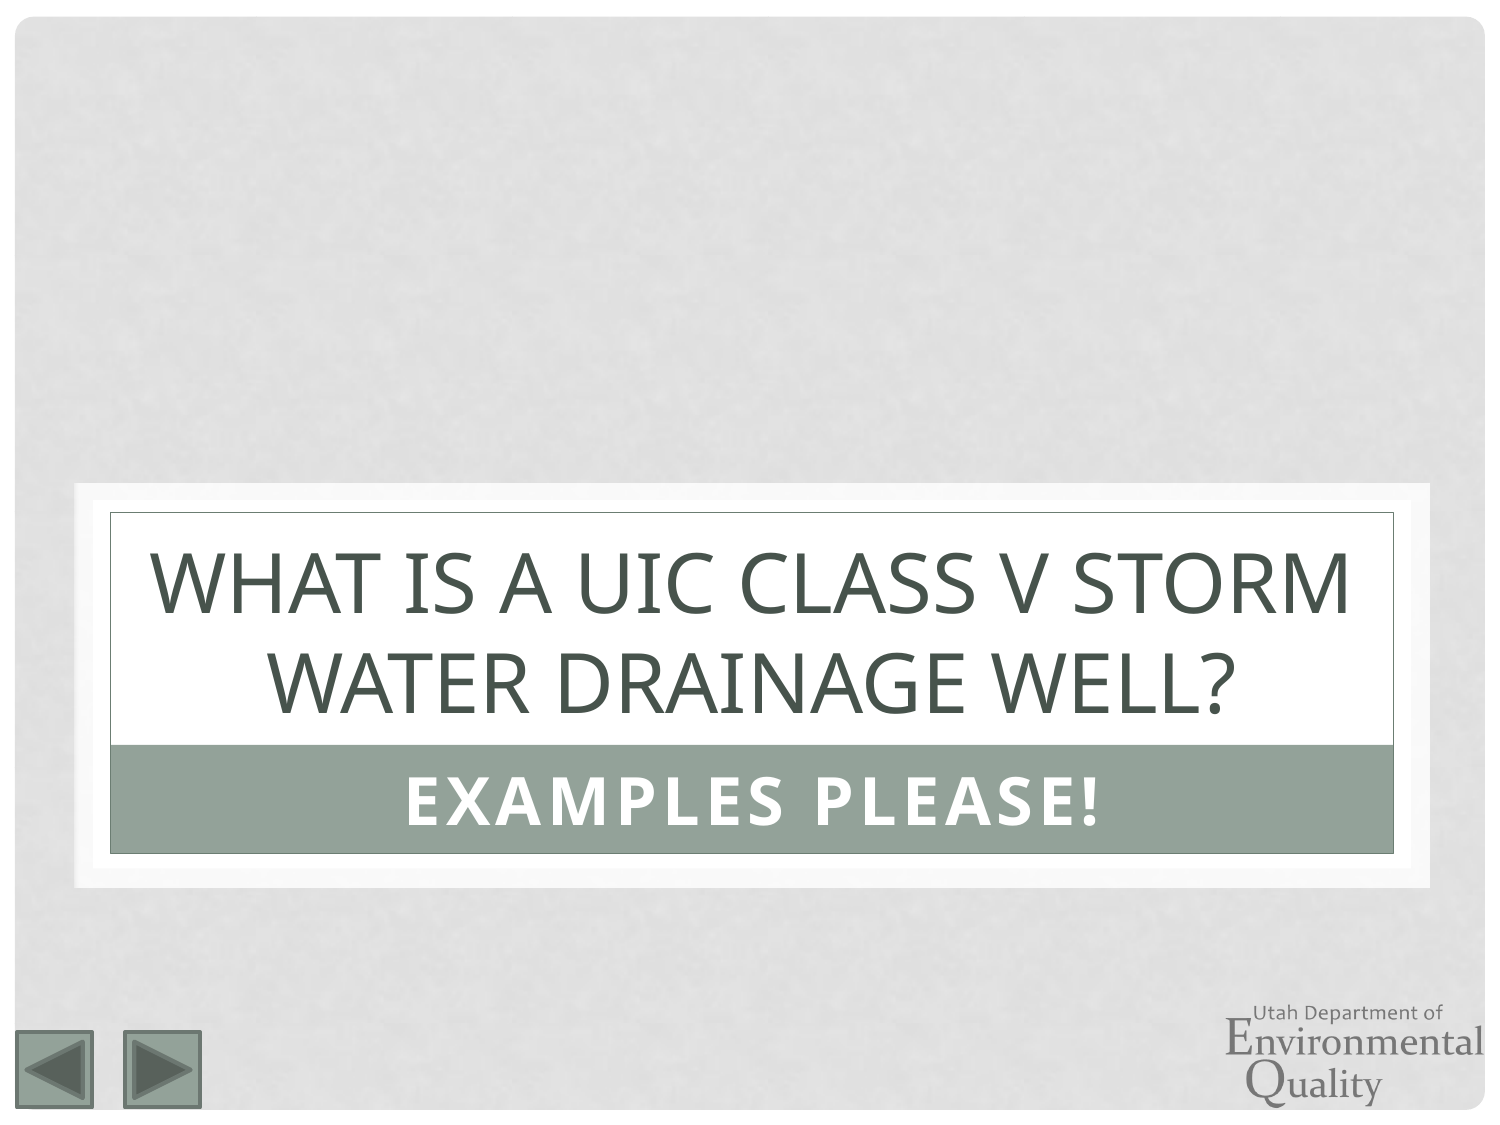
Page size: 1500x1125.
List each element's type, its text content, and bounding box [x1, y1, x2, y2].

list Examples Please! [120, 755, 1384, 842]
text_box [15, 1030, 94, 1109]
title What is a UIC Class V Storm Water Drainage Well? [120, 525, 1384, 738]
text_box [123, 1030, 202, 1109]
picture [1224, 1003, 1485, 1109]
